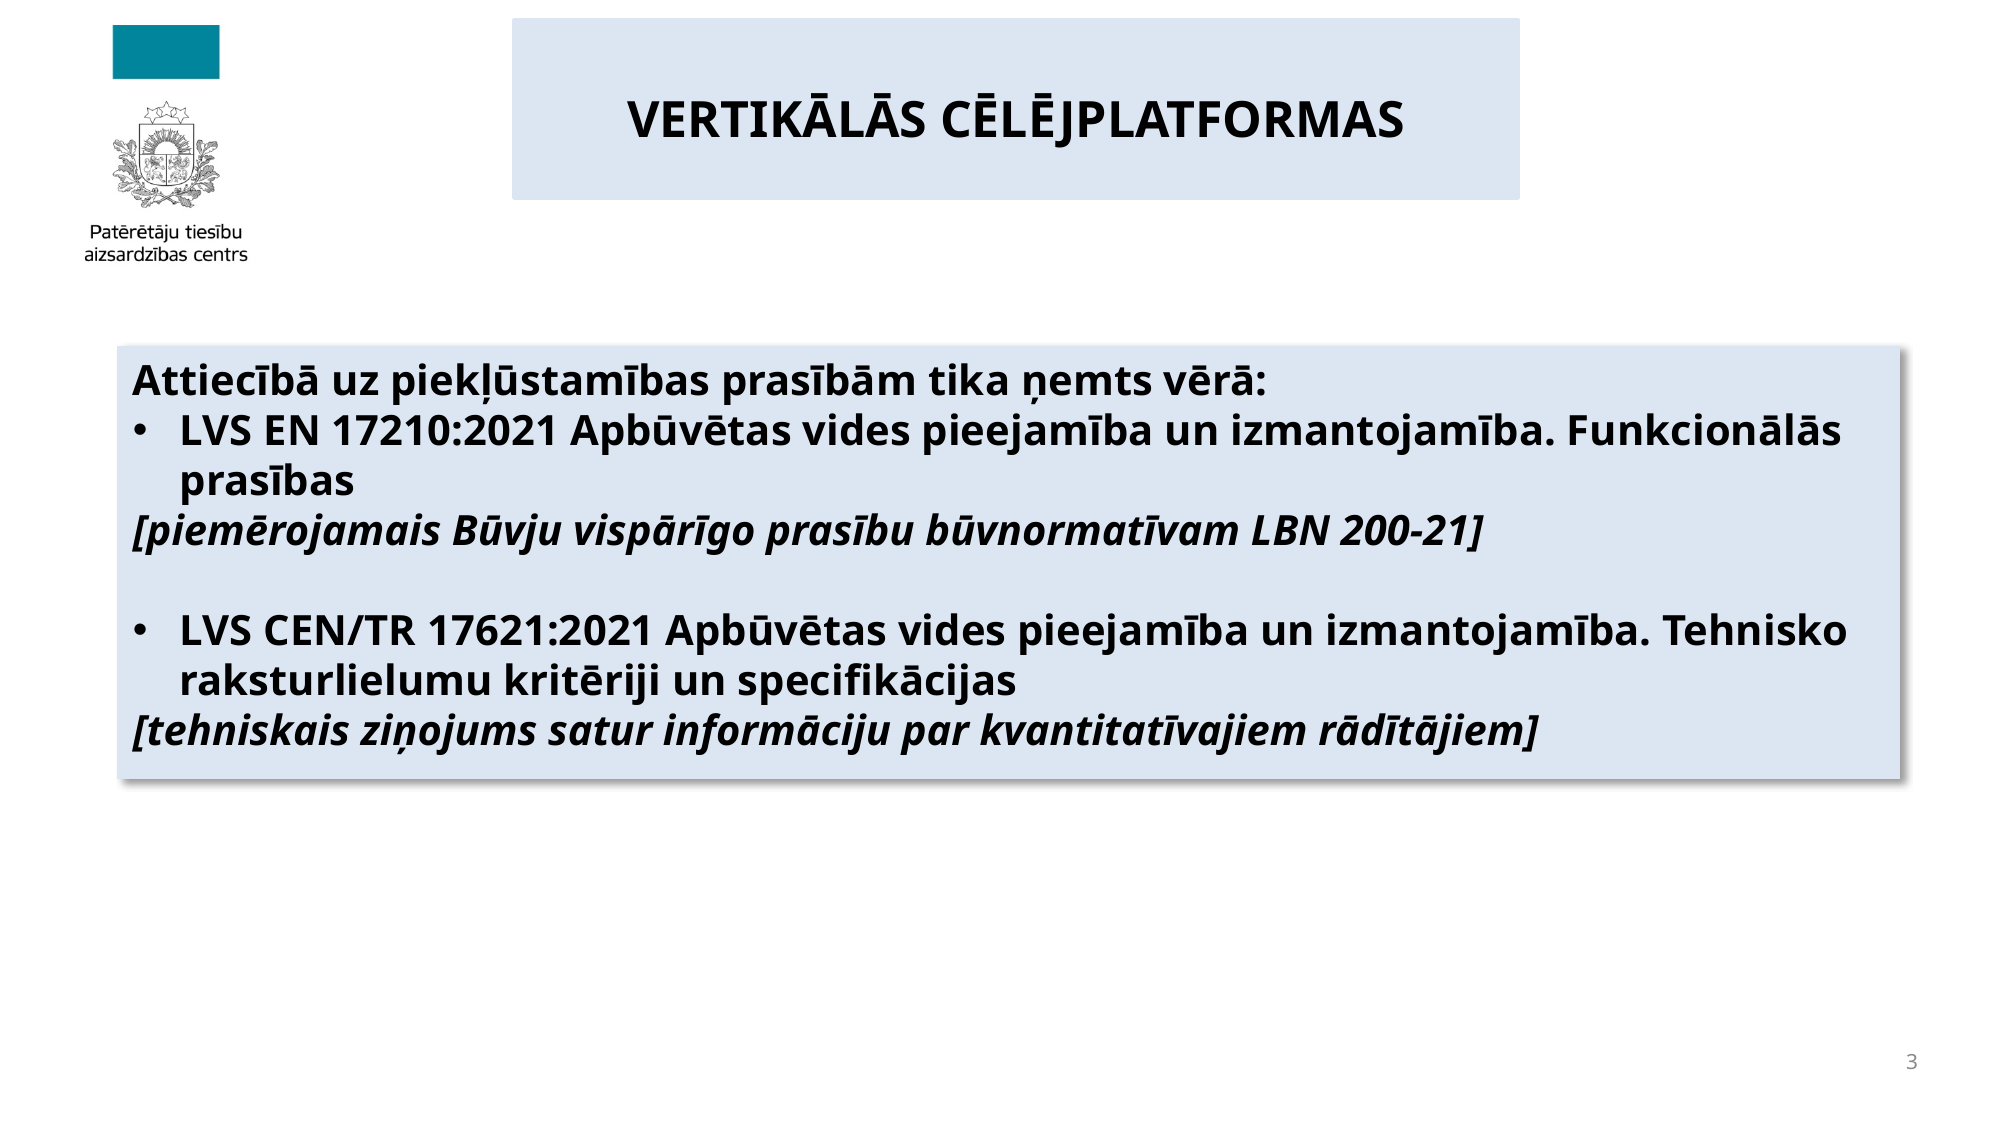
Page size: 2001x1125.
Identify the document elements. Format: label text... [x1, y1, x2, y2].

picture [21, 25, 311, 347]
slide_number 3 [1866, 1037, 1934, 1088]
text_box Attiecībā uz piekļūstamības prasībām tika ņemts vērā: LVS EN 17210:2021 Apbūvētas vides pieejamība un izmantojamība. Funkcionālās prasības [piemērojamais Būvju vispārīgo prasību būvnormatīvam LBN 200-21] LVS CEN/TR 17621:2021 Apbūvētas vides pieejamība un izmantojamība. Tehnisko raksturlielumu kritēriji un specifikācijas [tehniskais ziņojums satur informāciju par kvantitatīvajiem rādītājiem] [117, 346, 1900, 779]
title VERTIKĀLĀS CĒLĒJPLATFORMAS [514, 19, 1518, 198]
